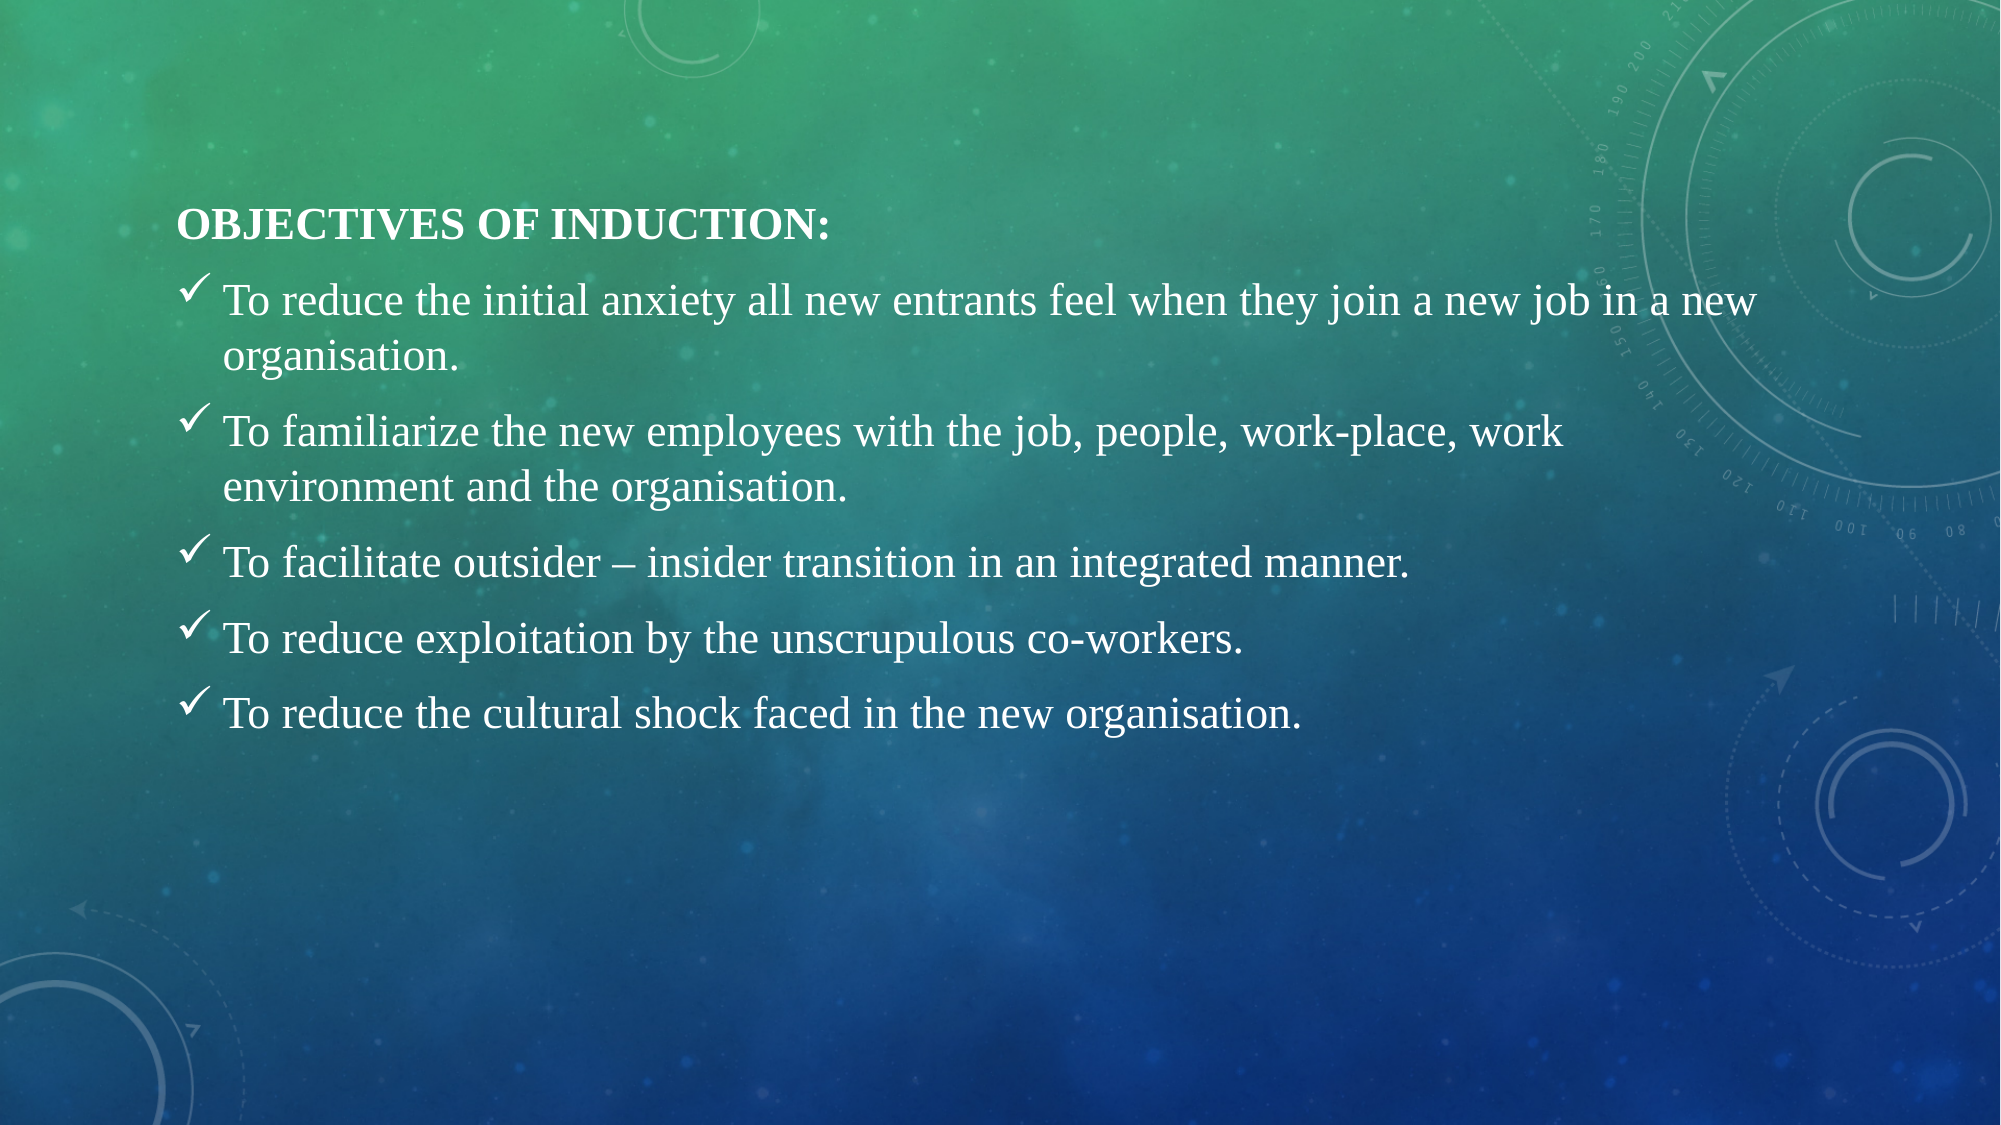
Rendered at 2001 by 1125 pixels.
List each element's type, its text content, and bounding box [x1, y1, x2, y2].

list OBJECTIVES OF INDUCTION: To reduce the initial anxiety all new entrants feel when they join a new job in a new organisation. To familiarize the new employees with the job, people, work-place, work environment and the organisation. To facilitate outsider – insider transition in an integrated manner. To reduce exploitation by the unscrupulous co-workers. To reduce the cultural shock faced in the new organisation. [160, 26, 1784, 906]
picture [0, 0, 2001, 1125]
